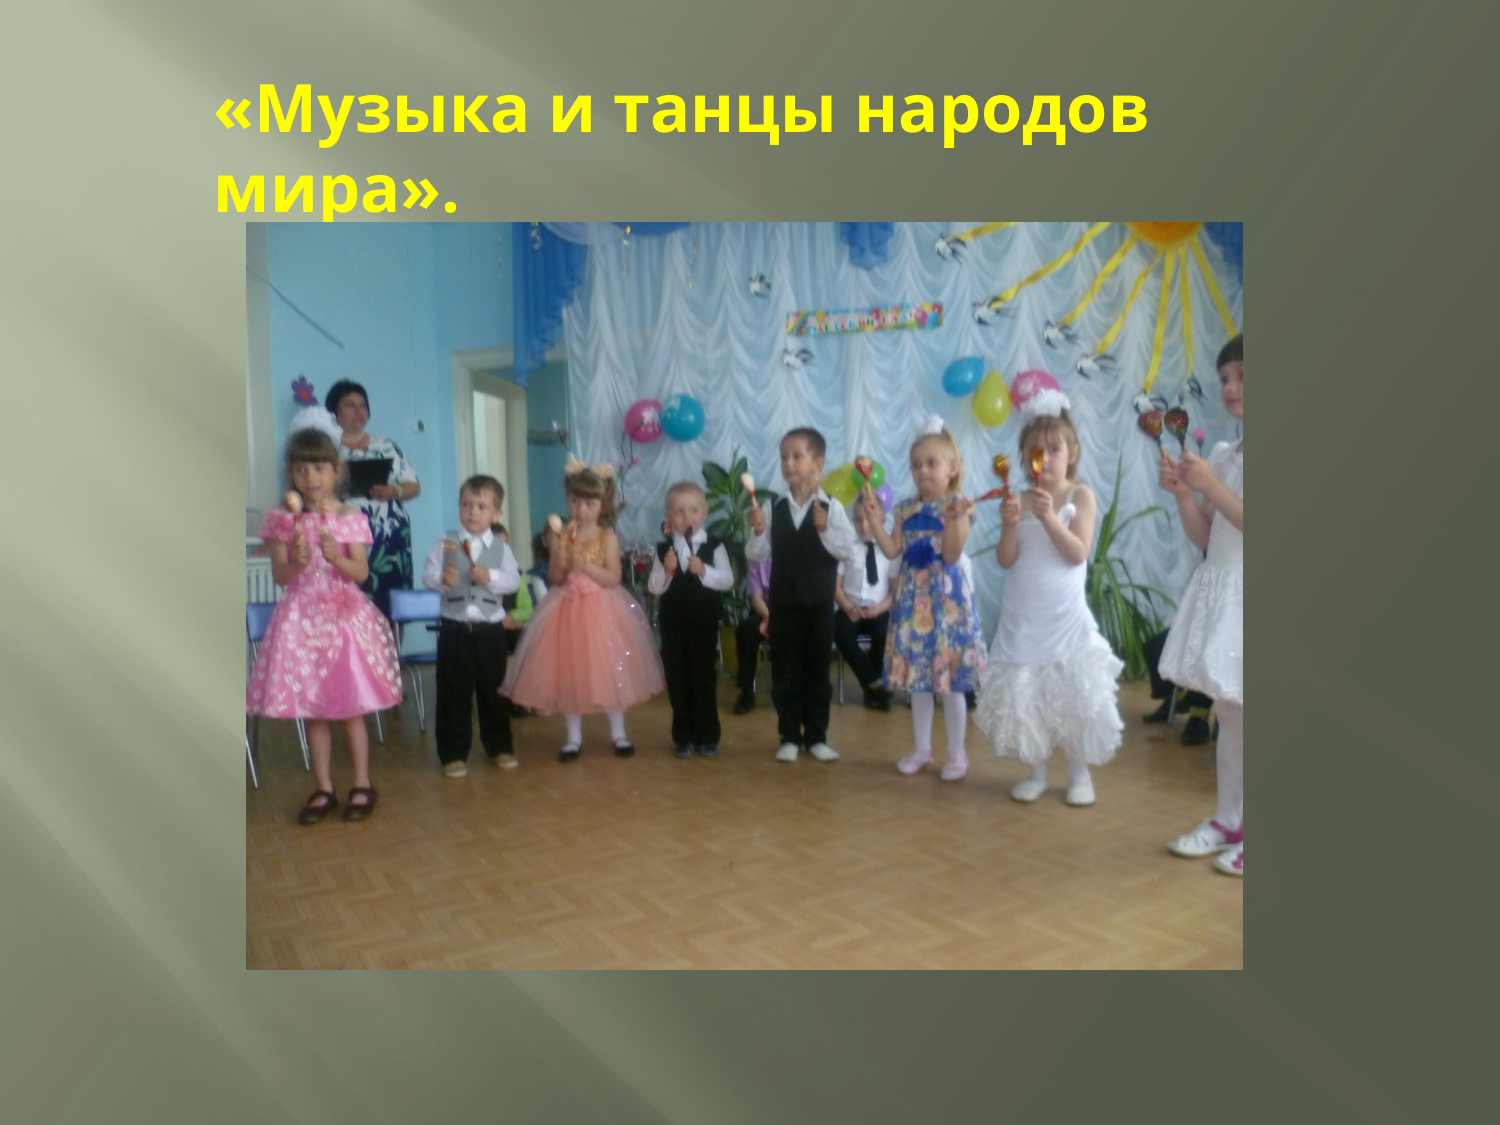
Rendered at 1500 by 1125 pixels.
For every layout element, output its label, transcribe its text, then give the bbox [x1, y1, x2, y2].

picture [245, 222, 1243, 970]
text_box «Музыка и танцы народов мира». [199, 58, 1395, 234]
